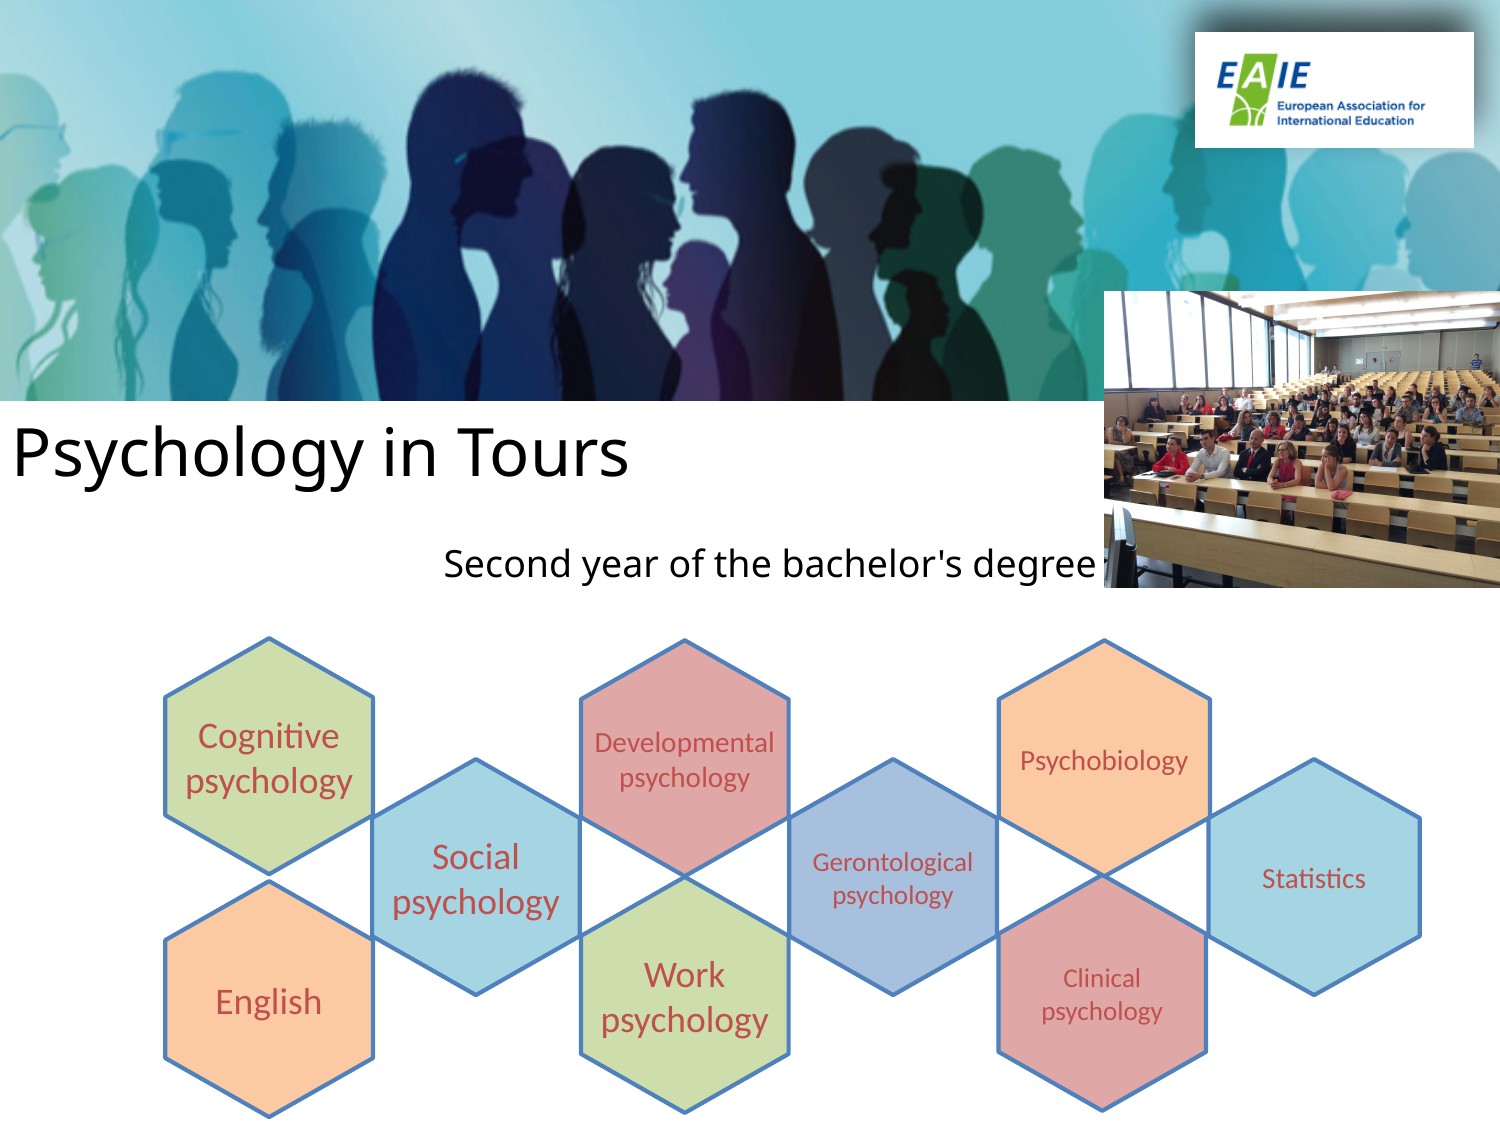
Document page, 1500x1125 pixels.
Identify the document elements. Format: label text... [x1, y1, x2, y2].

text_box Clinical psychology [998, 875, 1207, 1111]
picture [0, 0, 1500, 588]
text_box Cognitive psychology [165, 638, 373, 875]
text_box Gerontological psychology [789, 759, 997, 996]
text_box Psychology in Tours [4, 412, 1098, 497]
text_box Second year of the bachelor's degree [436, 533, 1101, 593]
text_box Psychobiology [998, 640, 1211, 877]
text_box Work psychology [580, 877, 789, 1113]
text_box Developmental psychology [580, 640, 789, 877]
text_box English [165, 881, 373, 1118]
text_box Statistics [1208, 759, 1420, 996]
text_box Social psychology [372, 759, 580, 996]
